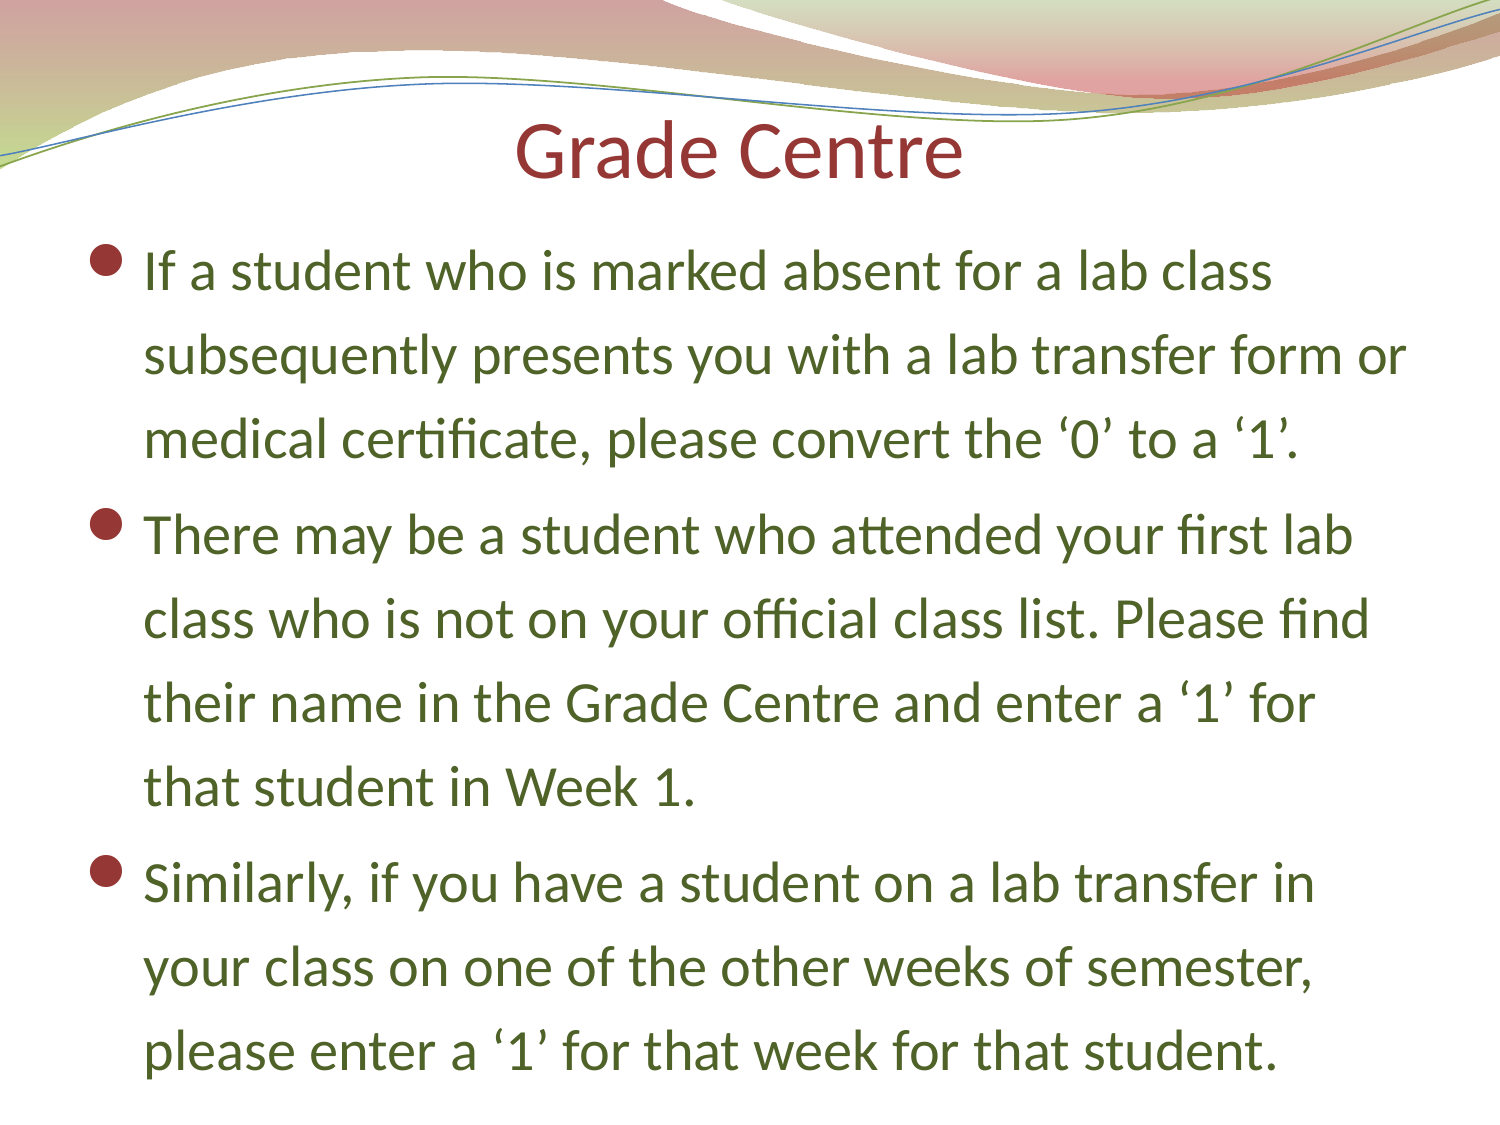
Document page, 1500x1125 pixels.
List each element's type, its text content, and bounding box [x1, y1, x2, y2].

title Grade Centre [64, 77, 1416, 196]
list If a student who is marked absent for a lab class subsequently presents you with a lab transfer form or medical certificate, please convert the ‘0’ to a ‘1’. There may be a student who attended your first lab class who is not on your official class list. Please find their name in the Grade Centre and enter a ‘1’ for that student in Week 1. Similarly, if you have a student on a lab transfer in your class on one of the other weeks of semester, please enter a ‘1’ for that week for that student. [70, 210, 1442, 1095]
